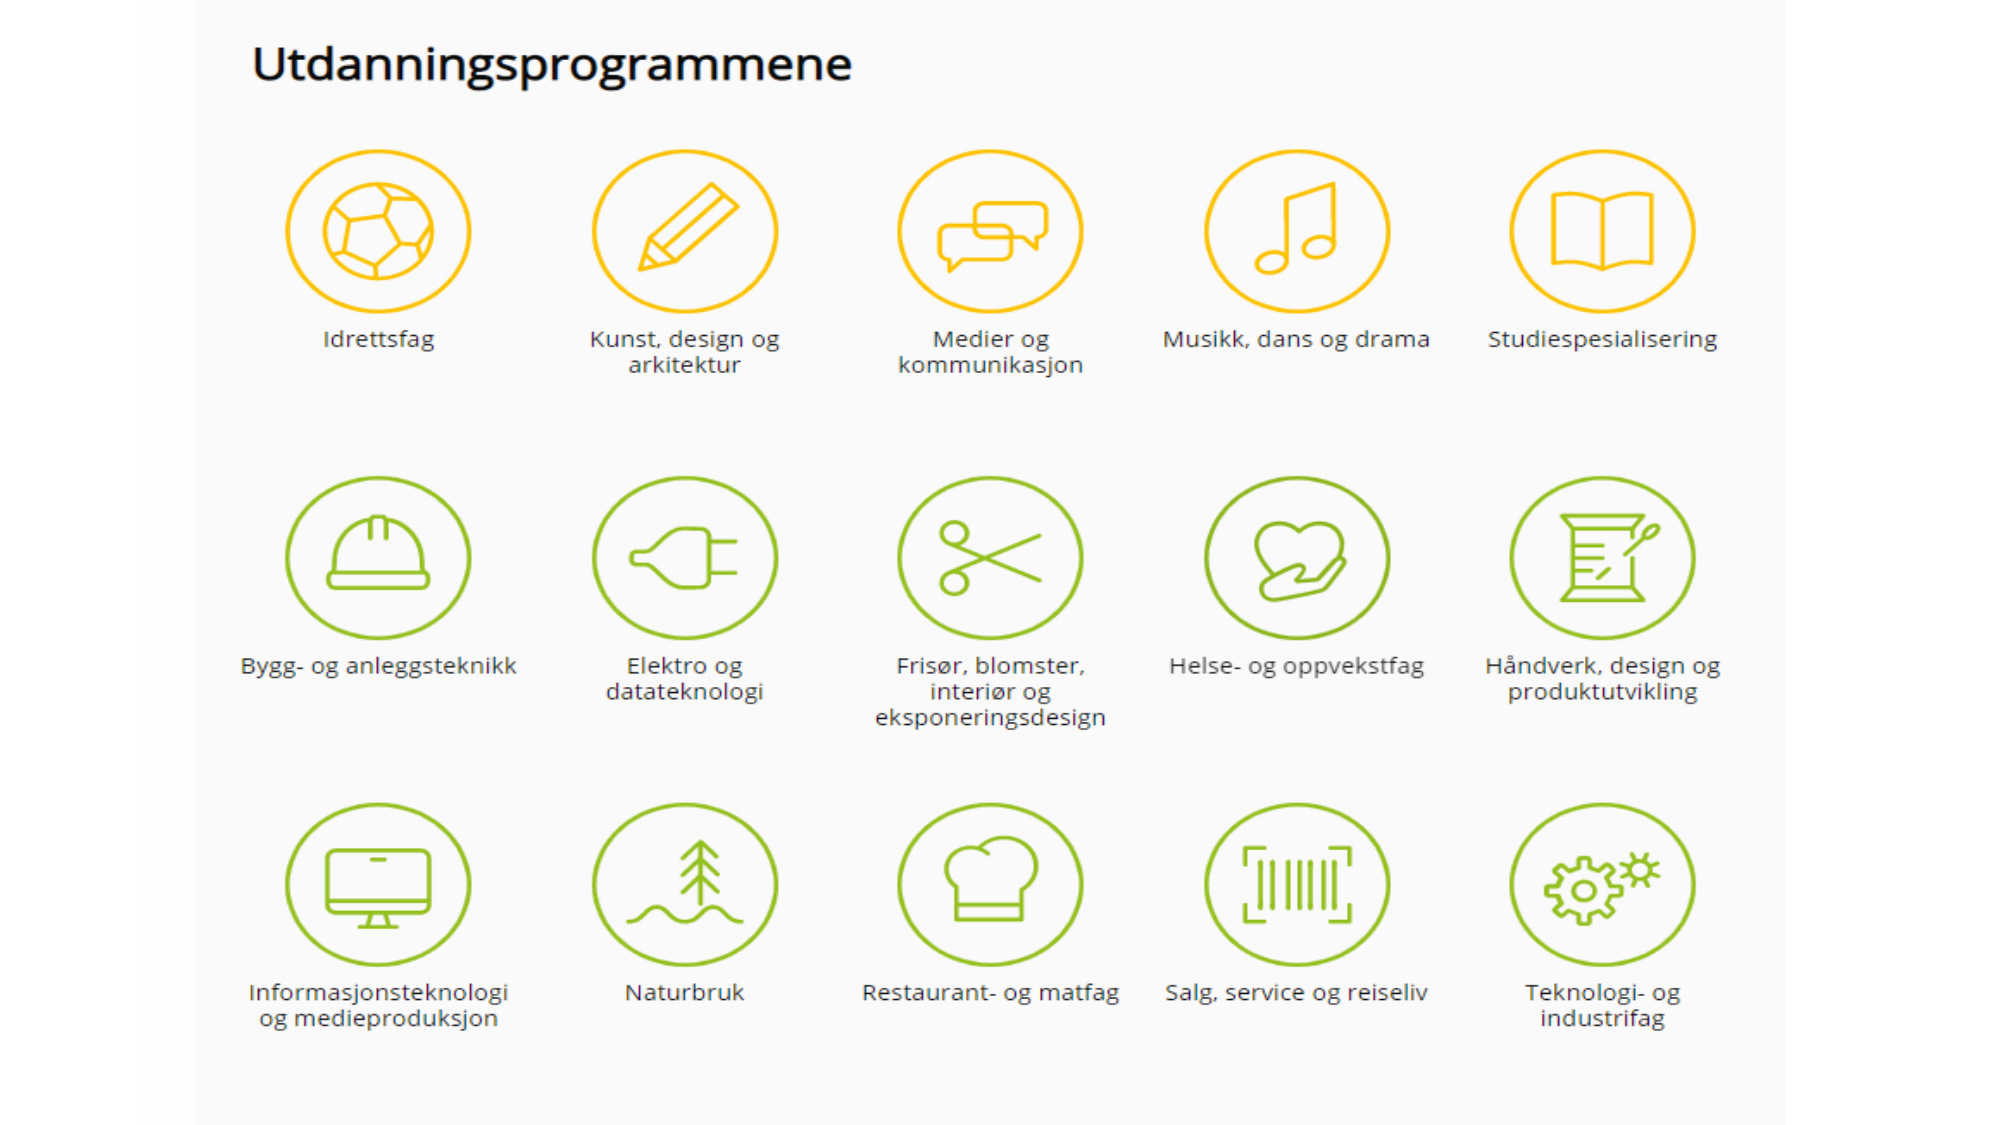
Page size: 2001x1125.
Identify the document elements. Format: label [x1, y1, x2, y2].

picture [137, 0, 1788, 1125]
